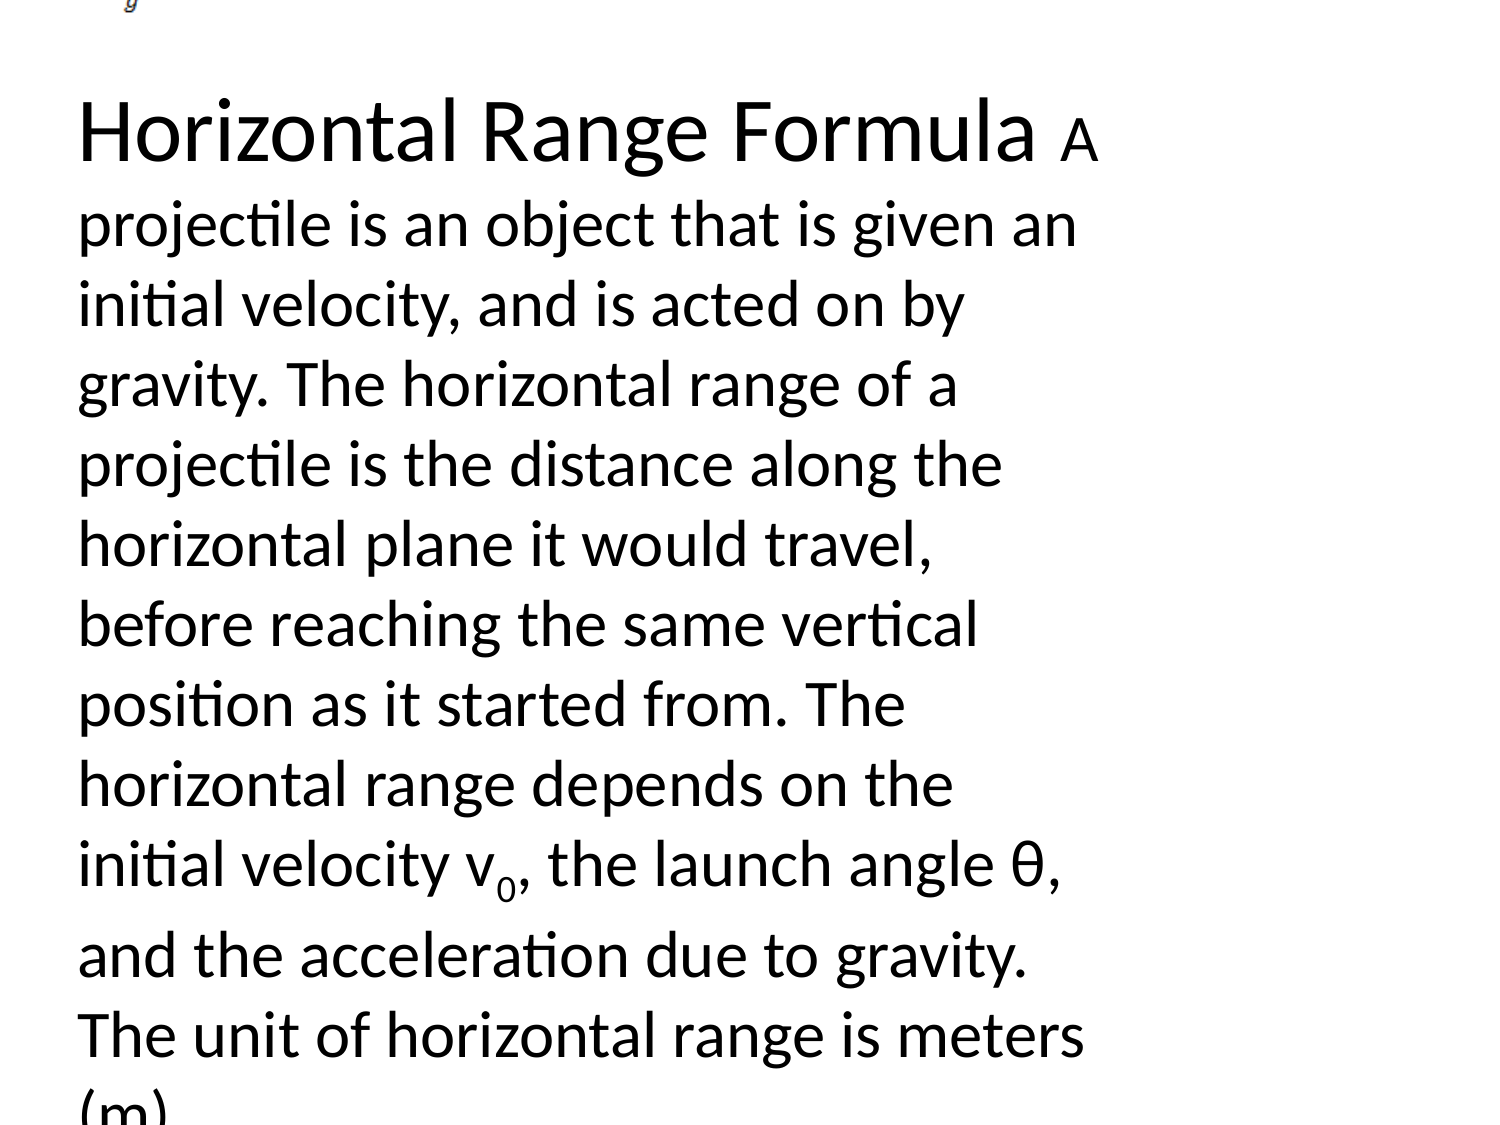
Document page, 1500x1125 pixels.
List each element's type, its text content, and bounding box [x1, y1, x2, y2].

text_box Horizontal Range Formula A projectile is an object that is given an initial velocity, and is acted on by gravity. The horizontal range of a projectile is the distance along the horizontal plane it would travel, before reaching the same vertical position as it started from. The horizontal range depends on the initial velocity v0, the launch angle θ, and the acceleration due to gravity. The unit of horizontal range is meters (m). [62, 62, 1125, 1125]
picture [29, 0, 184, 19]
